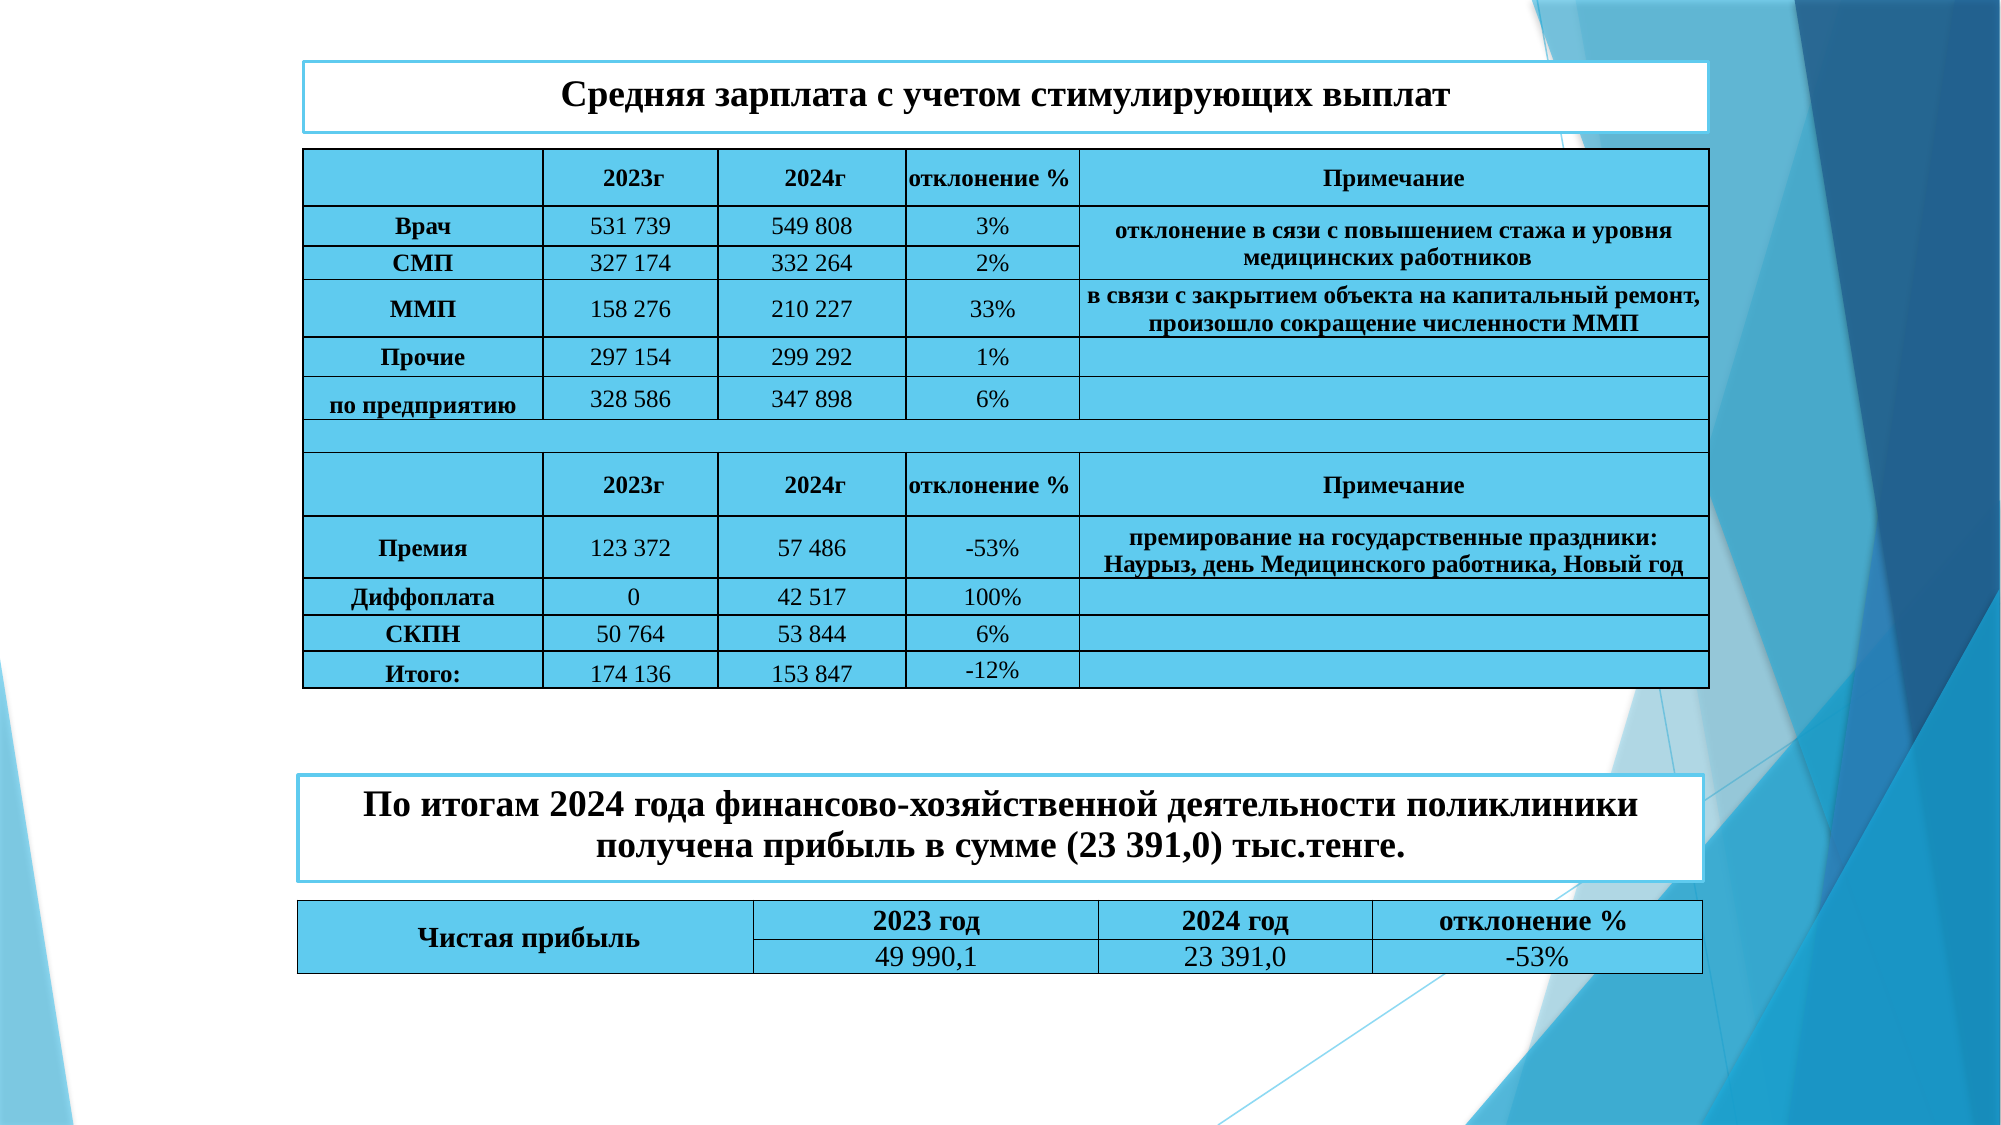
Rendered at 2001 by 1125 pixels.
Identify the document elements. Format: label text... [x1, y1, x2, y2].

table_cell 3% [907, 207, 1079, 245]
text_box Средняя зарплата с учетом стимулирующих выплат [302, 60, 1710, 134]
table_cell 174 136 [544, 652, 717, 687]
table_cell 53 844 [719, 616, 905, 650]
table_header Чистая прибыль [298, 901, 753, 973]
table_cell 23 391,0 [1099, 940, 1372, 973]
table_cell 100% [907, 579, 1079, 614]
table_cell 158 276 [544, 280, 717, 336]
table_cell -53% [1373, 940, 1702, 973]
table_cell [1080, 652, 1708, 687]
table_cell 297 154 [544, 338, 717, 376]
table_cell 531 739 [544, 207, 717, 245]
table_cell Итого: [304, 652, 542, 687]
table_cell отклонение % [907, 453, 1079, 515]
text_box По итогам 2024 года финансово-хозяйственной деятельности поликлиники получена прибыль в сумме (23 391,0) тыс.тенге. [296, 773, 1705, 883]
table_cell по предприятию [304, 377, 542, 419]
table_cell 153 847 [719, 652, 905, 687]
table_cell 123 372 [544, 517, 717, 577]
table_header отклонение % [1373, 901, 1702, 939]
table_cell 0 [544, 579, 717, 614]
table_header отклонение % [907, 150, 1079, 205]
table_cell 299 292 [719, 338, 905, 376]
table_header 2023г [544, 150, 717, 205]
table_cell 347 898 [719, 377, 905, 419]
table_cell СКПН [304, 616, 542, 650]
table_cell Диффоплата [304, 579, 542, 614]
table_cell 210 227 [719, 280, 905, 336]
table_cell в связи с закрытием объекта на капитальный ремонт, произошло сокращение численности ММП [1080, 280, 1708, 336]
table_cell 49 990,1 [754, 940, 1098, 973]
table_cell -53% [907, 517, 1079, 577]
table_cell 42 517 [719, 579, 905, 614]
table_cell Врач [304, 207, 542, 245]
table_cell [1080, 579, 1708, 614]
table_header 2024 год [1099, 901, 1372, 939]
table_cell 549 808 [719, 207, 905, 245]
table_cell [1080, 377, 1708, 419]
table_cell -12% [907, 652, 1079, 687]
table_cell [1080, 338, 1708, 376]
table_cell премирование на государственные праздники: Наурыз, день Медицинского работника, Новый год [1080, 517, 1708, 577]
table_cell Премия [304, 517, 542, 577]
table_cell [1080, 616, 1708, 650]
table_header Примечание [1080, 150, 1708, 205]
table_cell 1% [907, 338, 1079, 376]
table_cell 57 486 [719, 517, 905, 577]
table_cell 33% [907, 280, 1079, 336]
table_cell 50 764 [544, 616, 717, 650]
table_header 2024г [719, 150, 905, 205]
table_cell 332 264 [719, 247, 905, 279]
table_cell 328 586 [544, 377, 717, 419]
table_header [304, 150, 542, 205]
table_cell ММП [304, 280, 542, 336]
table_cell отклонение в сязи с повышением стажа и уровня медицинских работников [1080, 207, 1708, 279]
table_cell 2% [907, 247, 1079, 279]
table_header 2023 год [754, 901, 1098, 939]
table_cell Примечание [1080, 453, 1708, 515]
table_cell СМП [304, 247, 542, 279]
table_cell 2024г [719, 453, 905, 515]
table_cell [304, 453, 542, 515]
table_cell 327 174 [544, 247, 717, 279]
table_cell 6% [907, 616, 1079, 650]
table_cell Прочие [304, 338, 542, 376]
table_cell 2023г [544, 453, 717, 515]
table_cell [304, 420, 1708, 452]
table_cell 6% [907, 377, 1079, 419]
